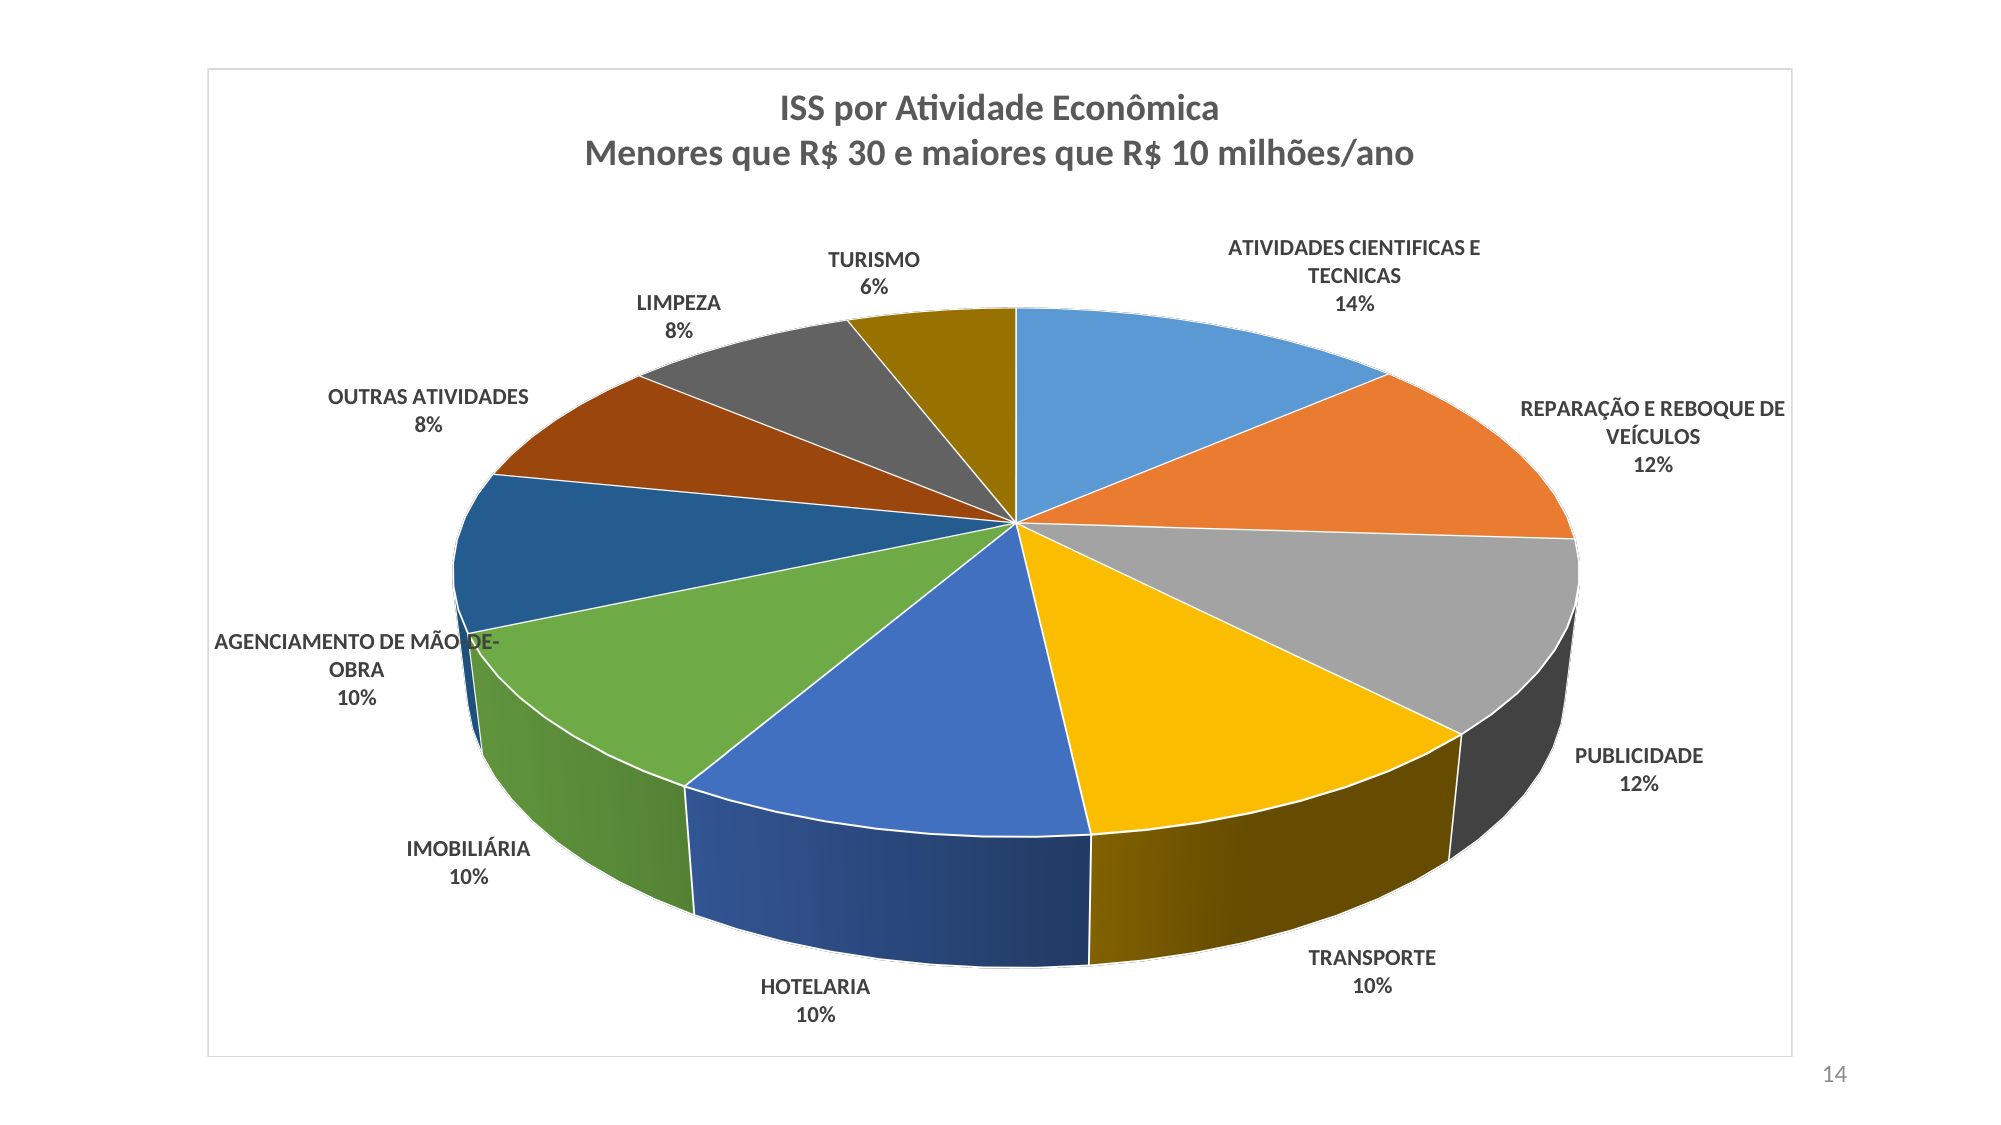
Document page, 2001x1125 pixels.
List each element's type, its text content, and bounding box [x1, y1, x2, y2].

picture [207, 67, 1793, 1057]
slide_number 14 [1412, 1042, 1863, 1103]
